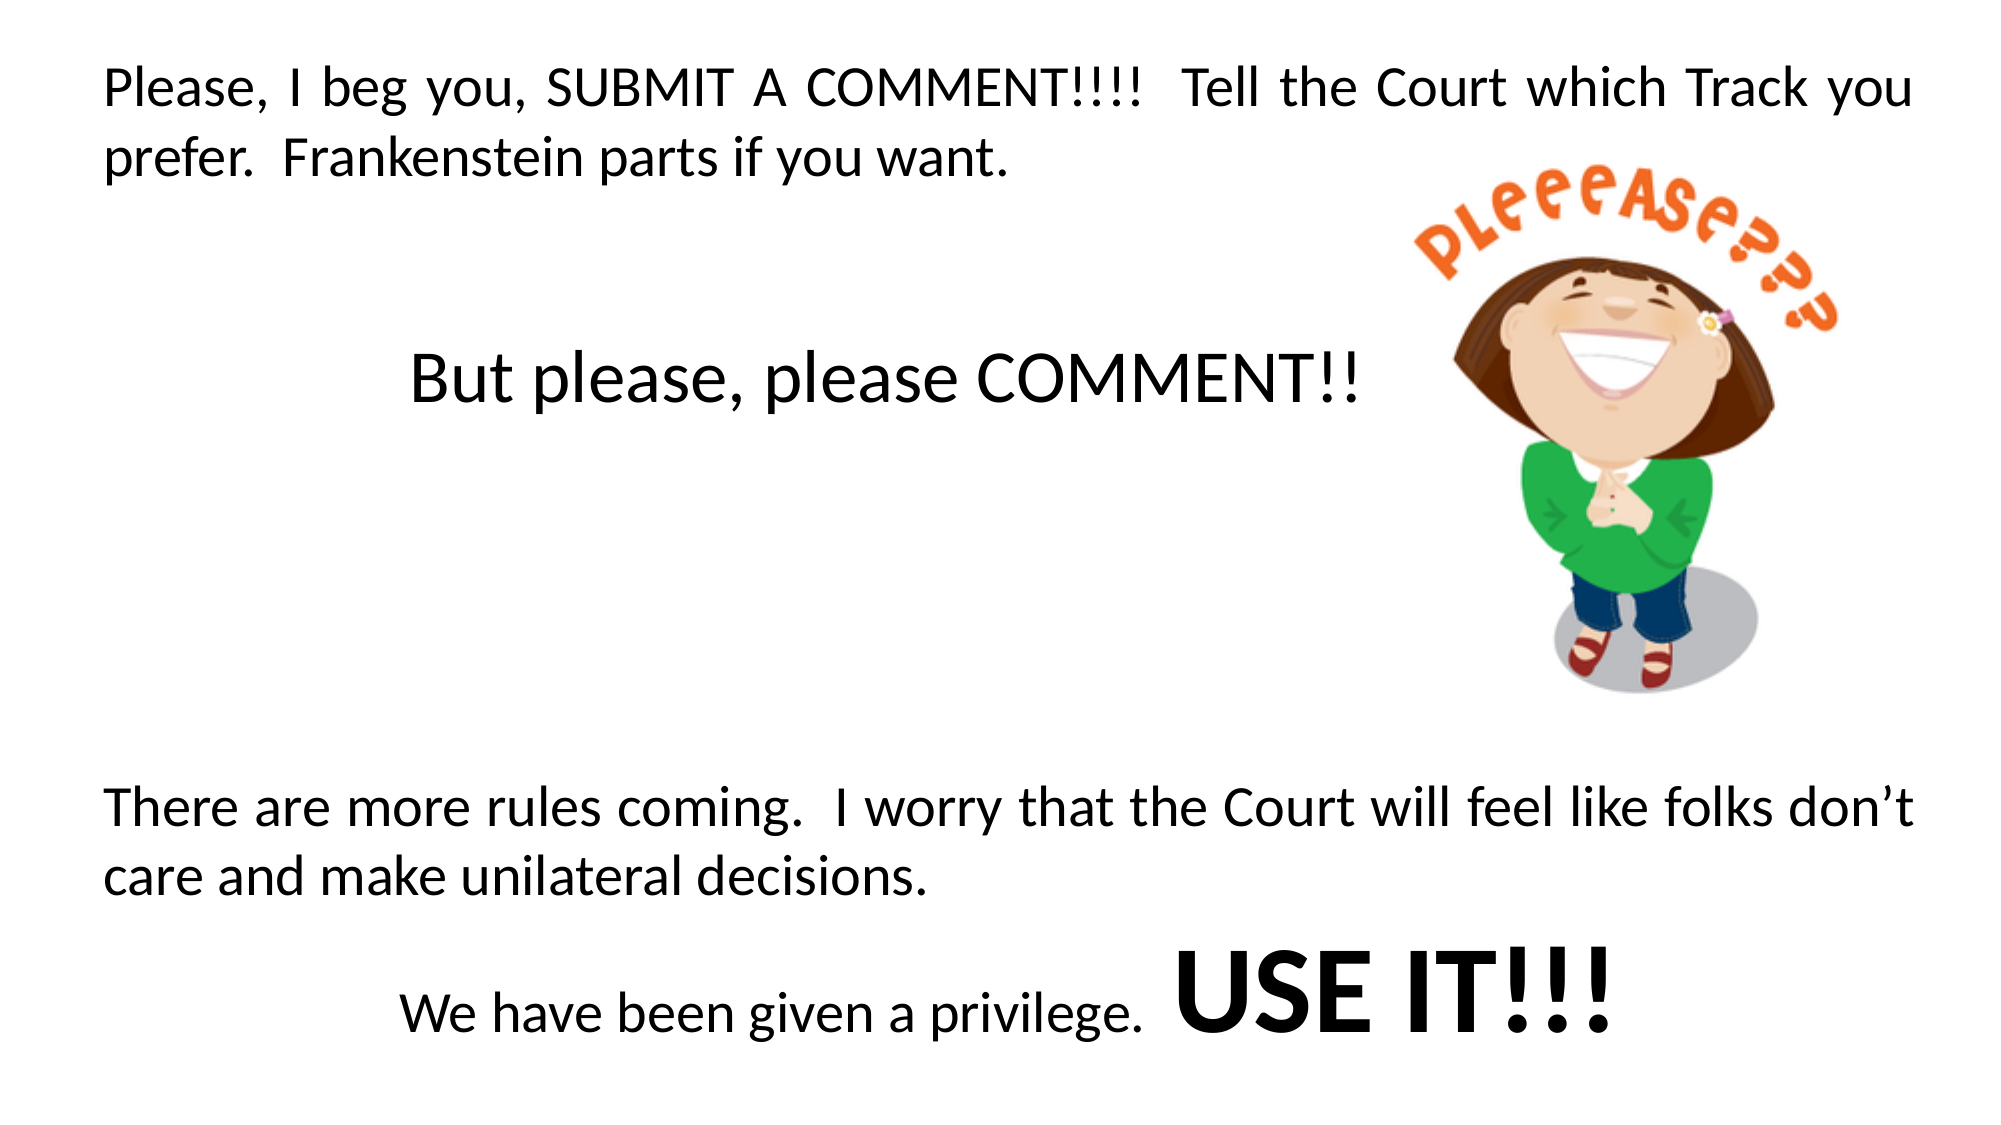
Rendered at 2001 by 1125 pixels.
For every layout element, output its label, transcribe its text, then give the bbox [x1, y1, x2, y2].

text_box Please, I beg you, SUBMIT A COMMENT!!!! Tell the Court which Track you prefer. Frankenstein parts if you want. But please, please COMMENT!! There are more rules coming. I worry that the Court will feel like folks don’t care and make unilateral decisions. We have been given a privilege. USE IT!!! [88, 40, 1931, 1065]
picture [1397, 153, 1865, 706]
